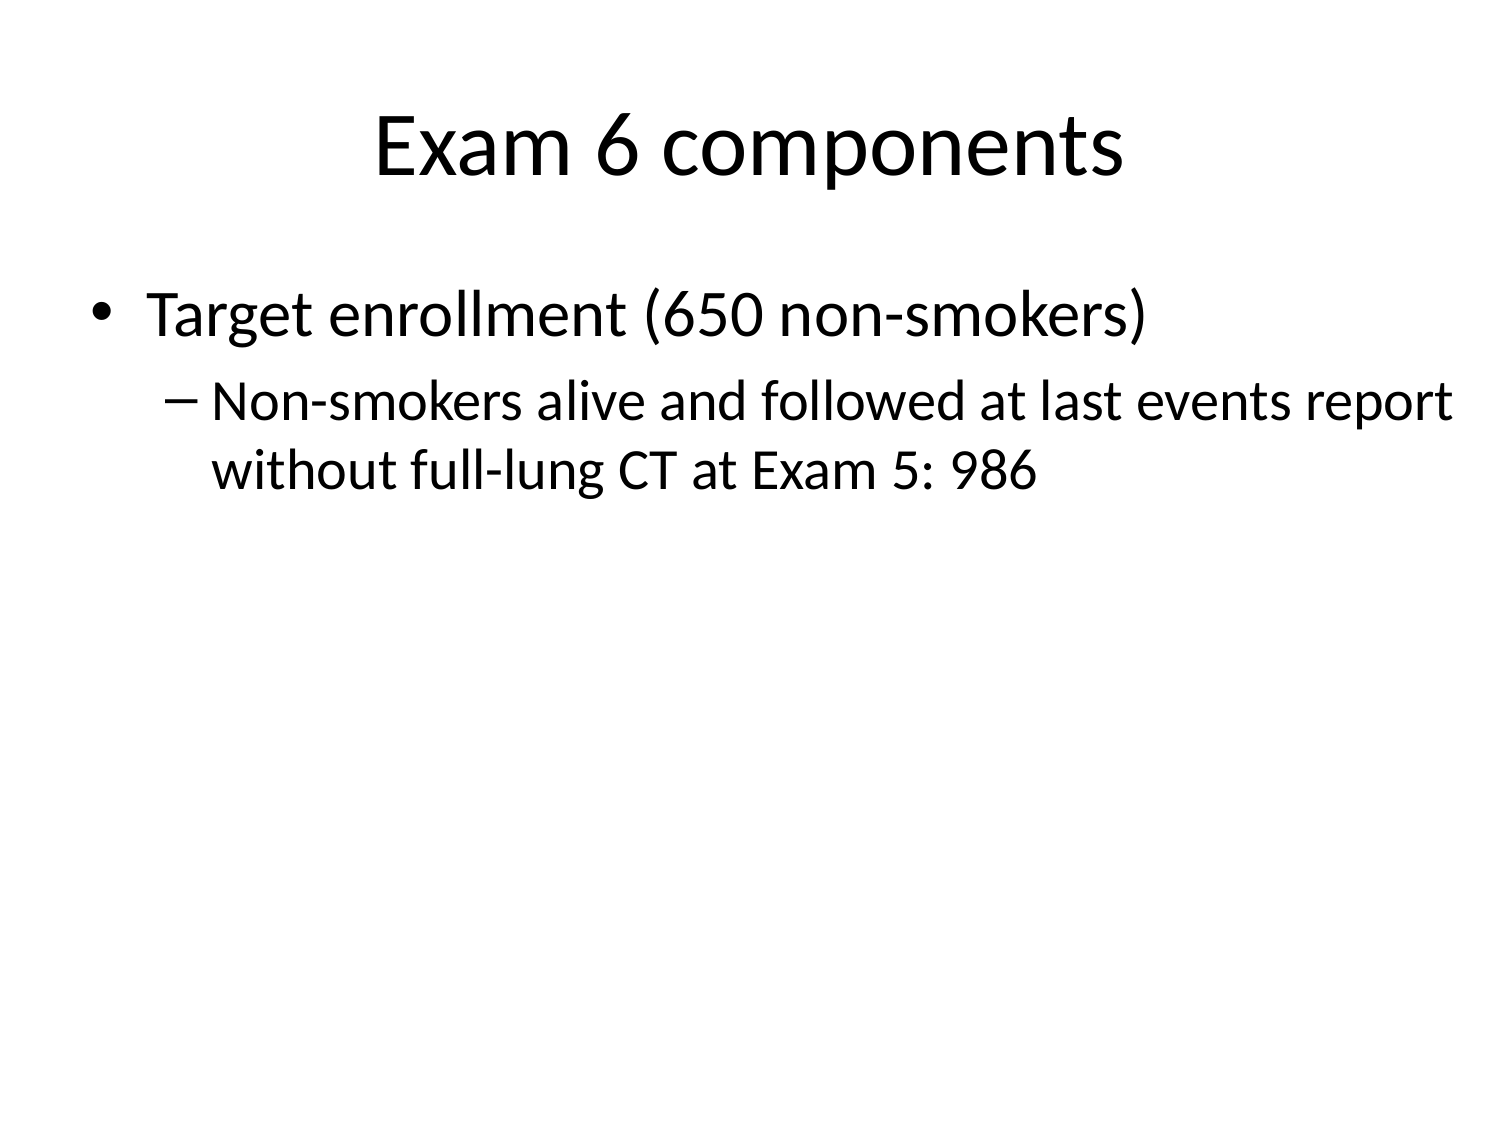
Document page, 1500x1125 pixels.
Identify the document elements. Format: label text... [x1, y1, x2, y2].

title Exam 6 components [75, 45, 1425, 233]
list Target enrollment (650 non-smokers) Non-smokers alive and followed at last events report without full-lung CT at Exam 5: 986 [75, 262, 1500, 1005]
